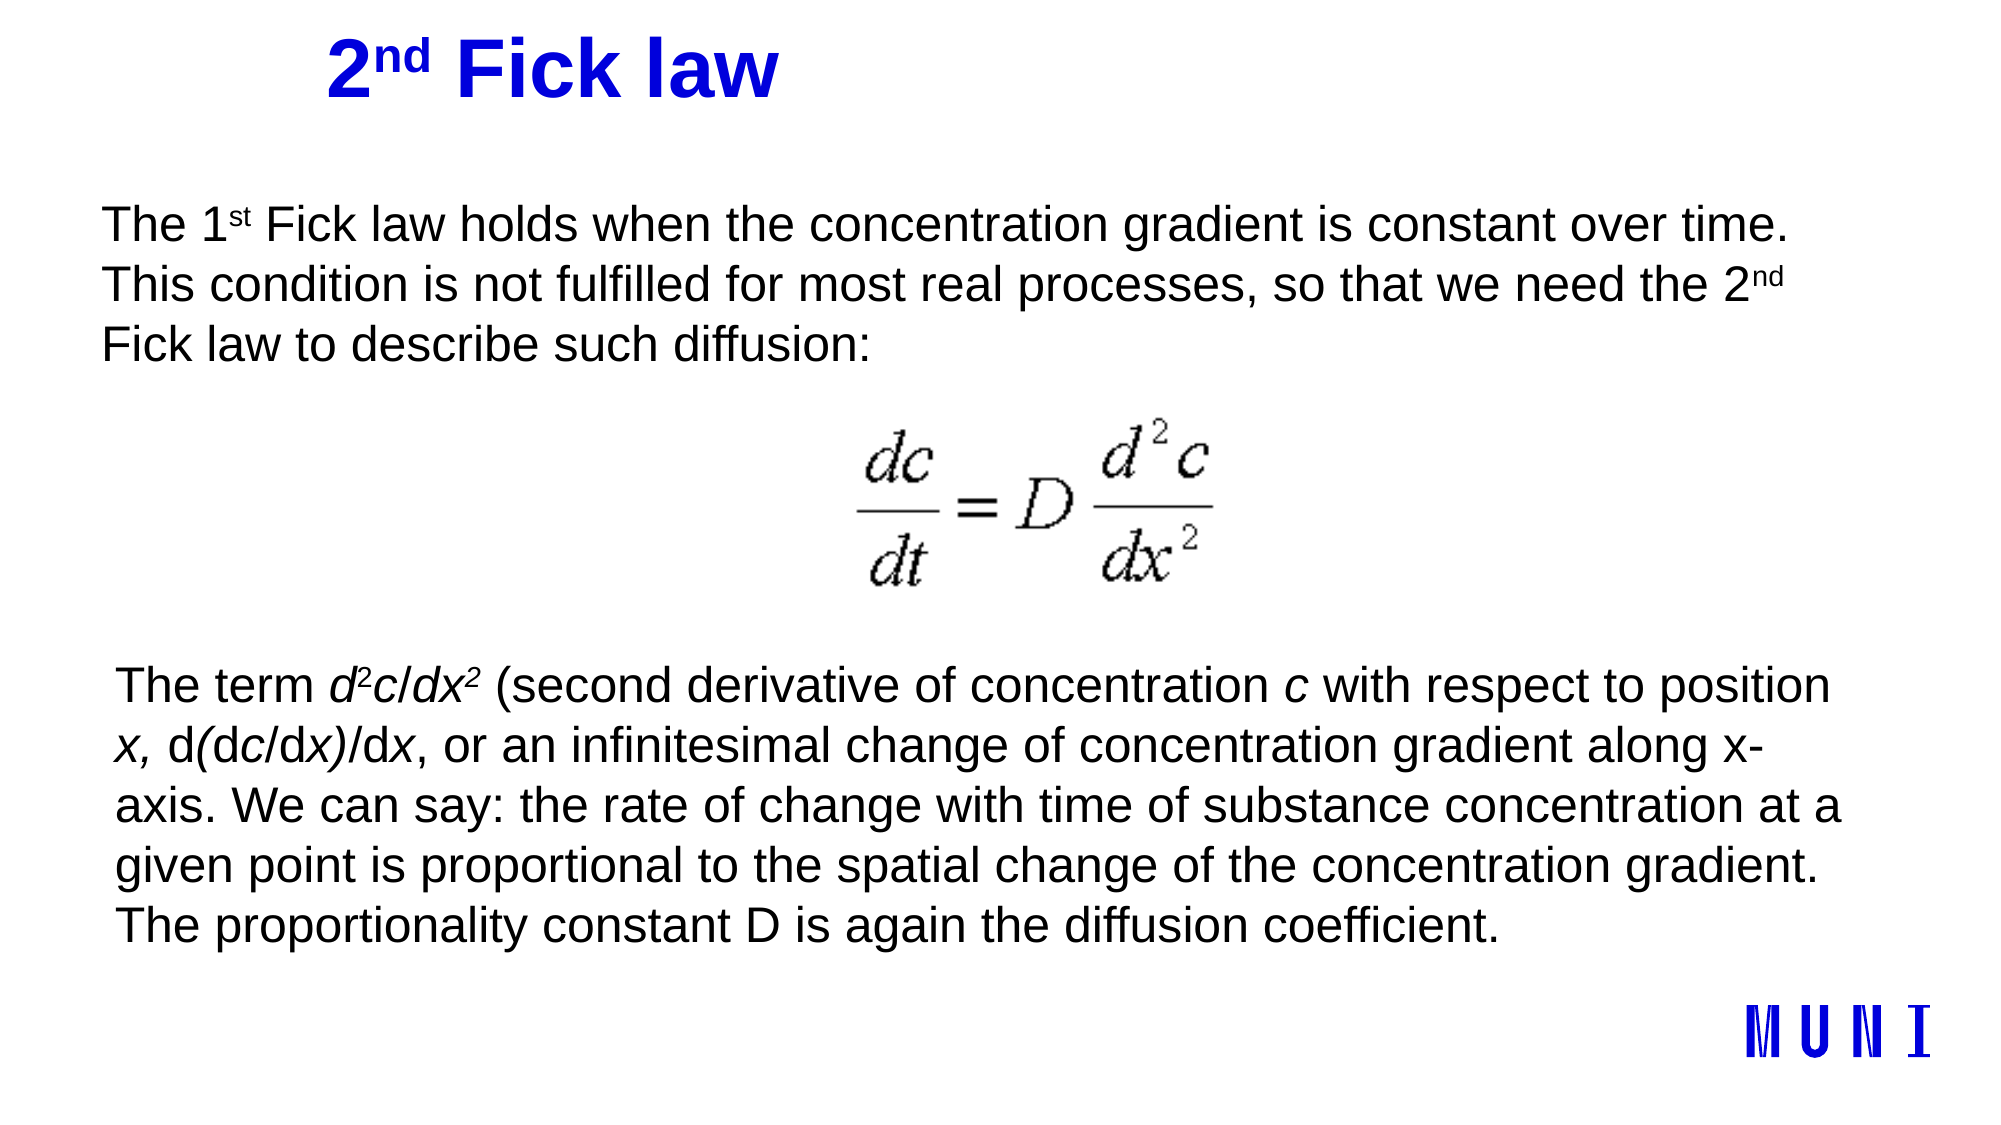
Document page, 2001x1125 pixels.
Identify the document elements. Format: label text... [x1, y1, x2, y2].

text_box The term d2c/dx2 (second derivative of concentration c with respect to position x, d(dc/dx)/dx, or an infinitesimal change of concentration gradient along x-axis. We can say: the rate of change with time of substance concentration at a given point is proportional to the spatial change of the concentration gradient. The proportionality constant D is again the diffusion coefficient. [99, 645, 1864, 960]
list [846, 404, 1255, 605]
text_box The 1st Fick law holds when the concentration gradient is constant over time. This condition is not fulfilled for most real processes, so that we need the 2nd Fick law to describe such diffusion: [86, 184, 1847, 380]
title 2nd Fick law [326, 31, 1677, 161]
